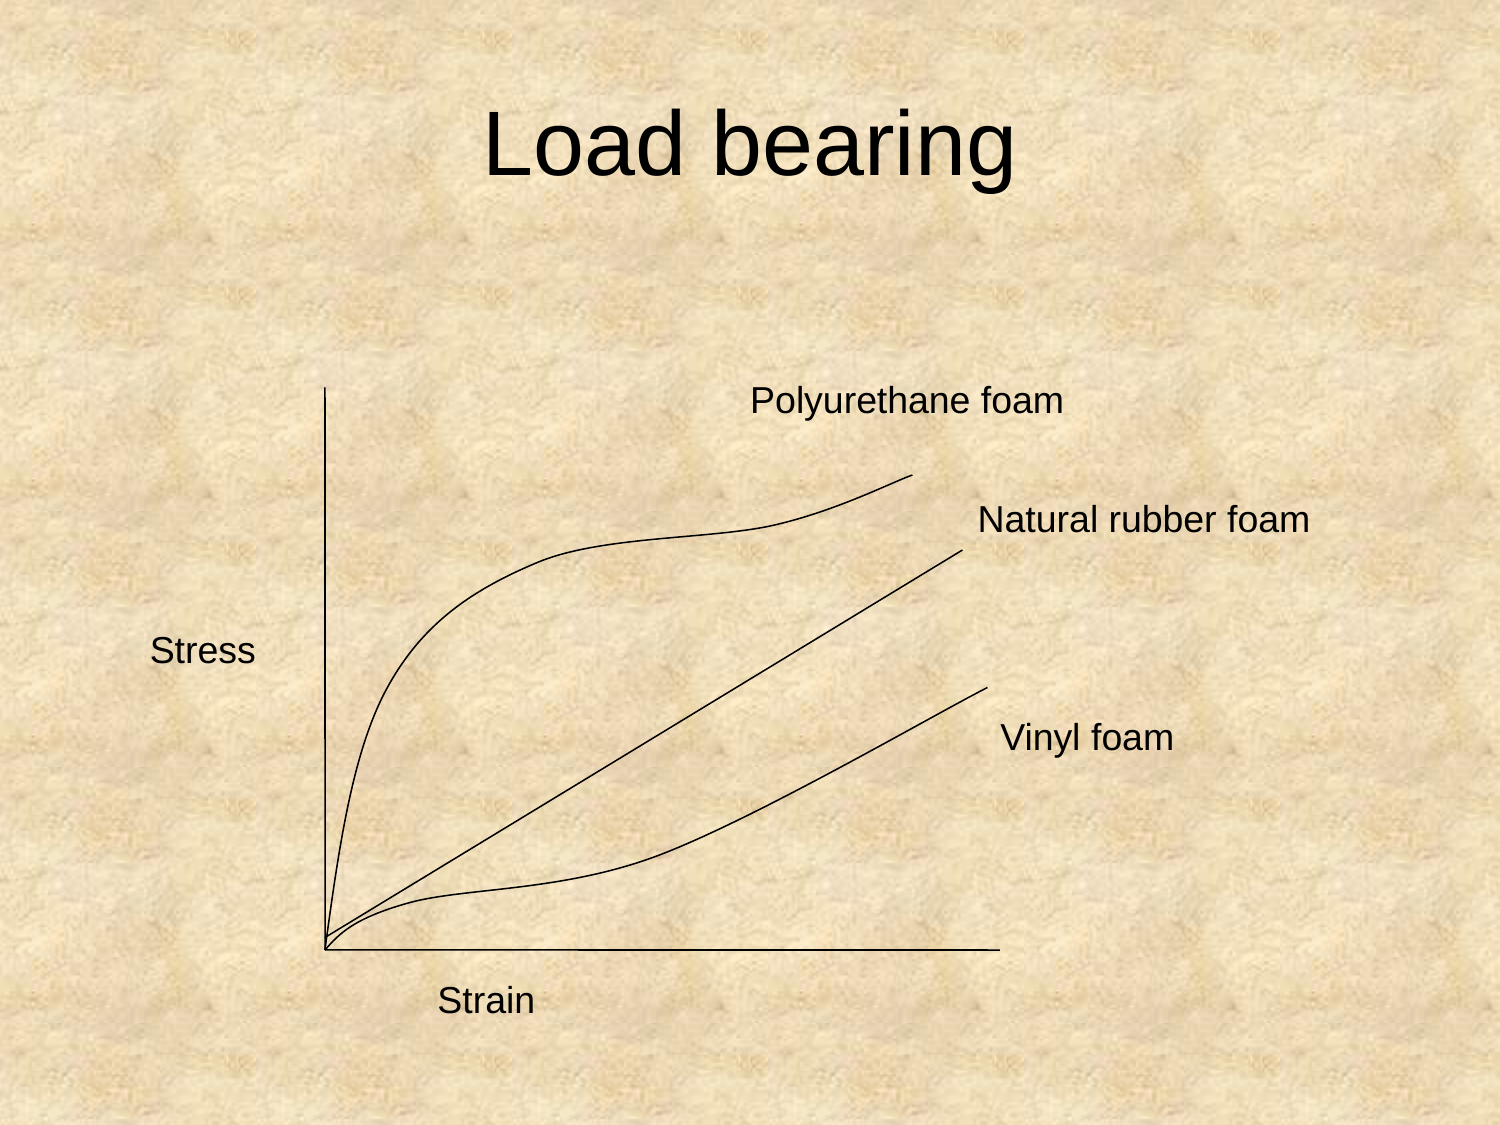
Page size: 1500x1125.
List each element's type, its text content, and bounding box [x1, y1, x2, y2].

text_box Natural rubber foam [962, 487, 1326, 548]
title Load bearing [74, 44, 1426, 233]
picture [0, 0, 1500, 1125]
text_box [324, 687, 988, 951]
text_box [325, 474, 913, 948]
text_box Strain [422, 968, 551, 1029]
text_box Vinyl foam [985, 705, 1190, 766]
text_box Stress [135, 618, 272, 679]
text_box Polyurethane foam [735, 368, 1080, 429]
